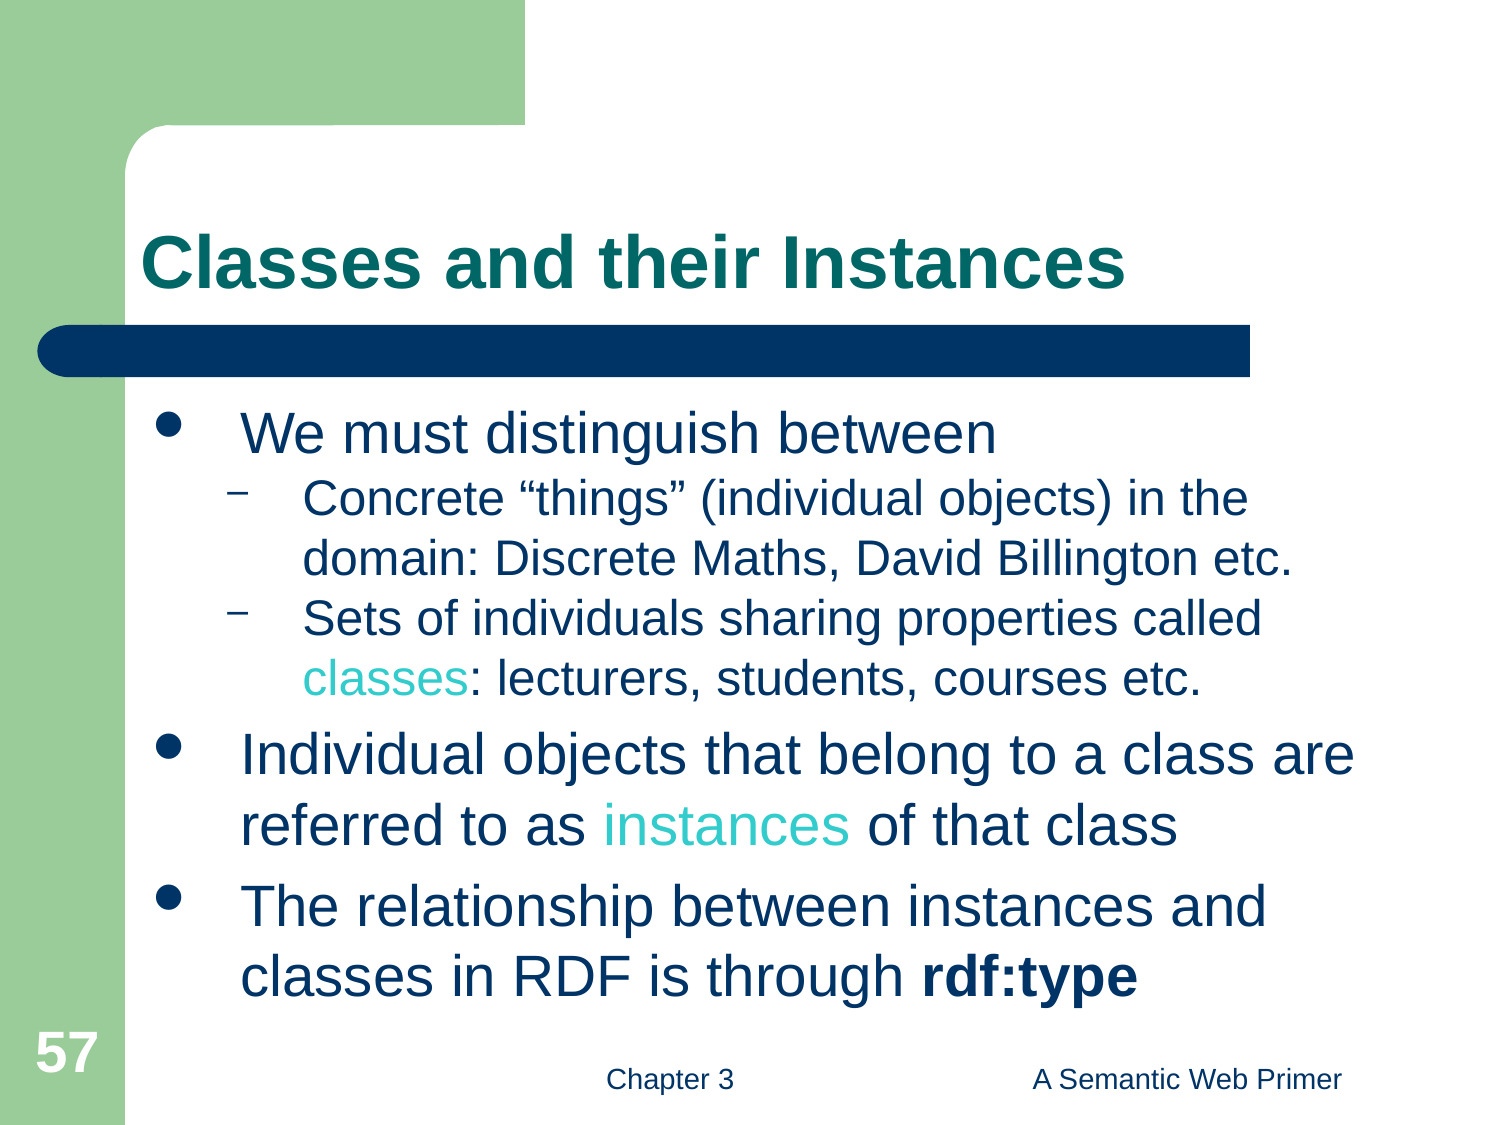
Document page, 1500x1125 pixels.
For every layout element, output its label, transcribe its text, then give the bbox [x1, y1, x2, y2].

slide_number Chapter 3 [399, 1048, 750, 1104]
slide_number 57 [0, 1011, 136, 1092]
list We must distinguish between Concrete “things” (individual objects) in the domain: Discrete Maths, David Billington etc. Sets of individuals sharing properties called classes: lecturers, students, courses etc. Individual objects that belong to a class are referred to as instances of that class The relationship between instances and classes in RDF is through rdf:type [137, 387, 1436, 1048]
title Classes and their Instances [124, 124, 1426, 313]
footer A Semantic Web Primer [949, 1048, 1426, 1104]
